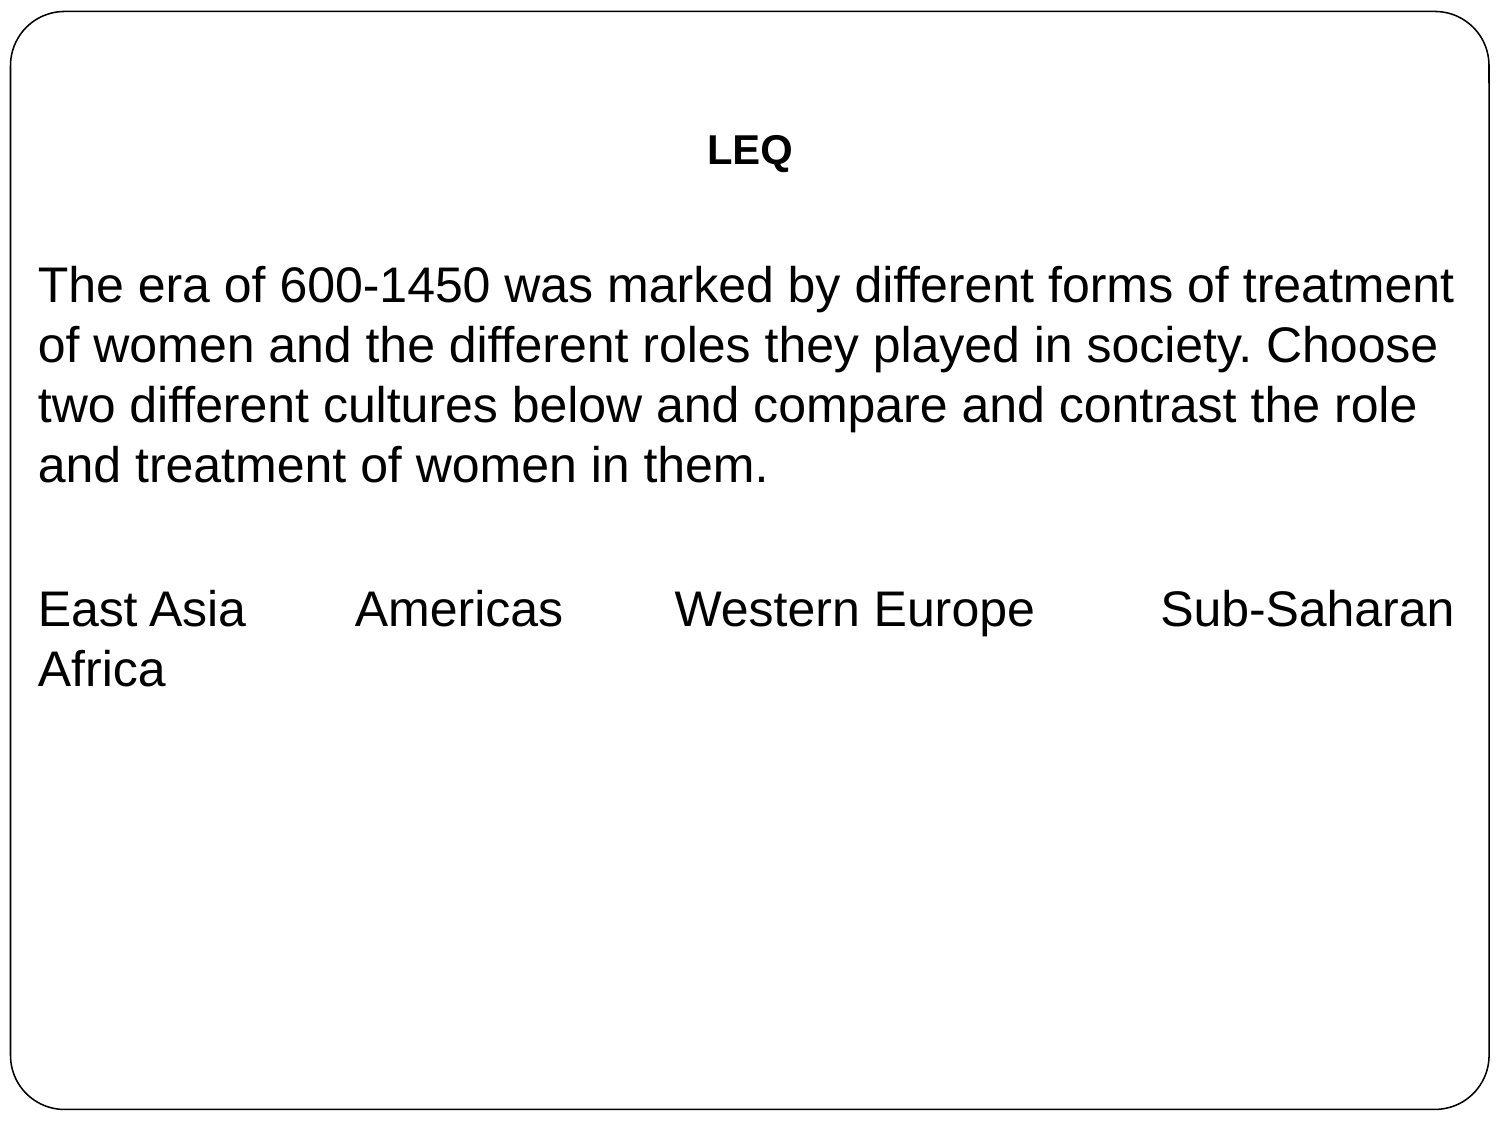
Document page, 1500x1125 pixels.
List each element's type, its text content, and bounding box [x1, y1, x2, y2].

list The era of 600-1450 was marked by different forms of treatment of women and the different roles they played in society. Choose two different cultures below and compare and contrast the role and treatment of women in them. East Asia Americas Western Europe Sub-Saharan Africa [0, 237, 1500, 988]
title LEQ [112, 0, 1388, 188]
